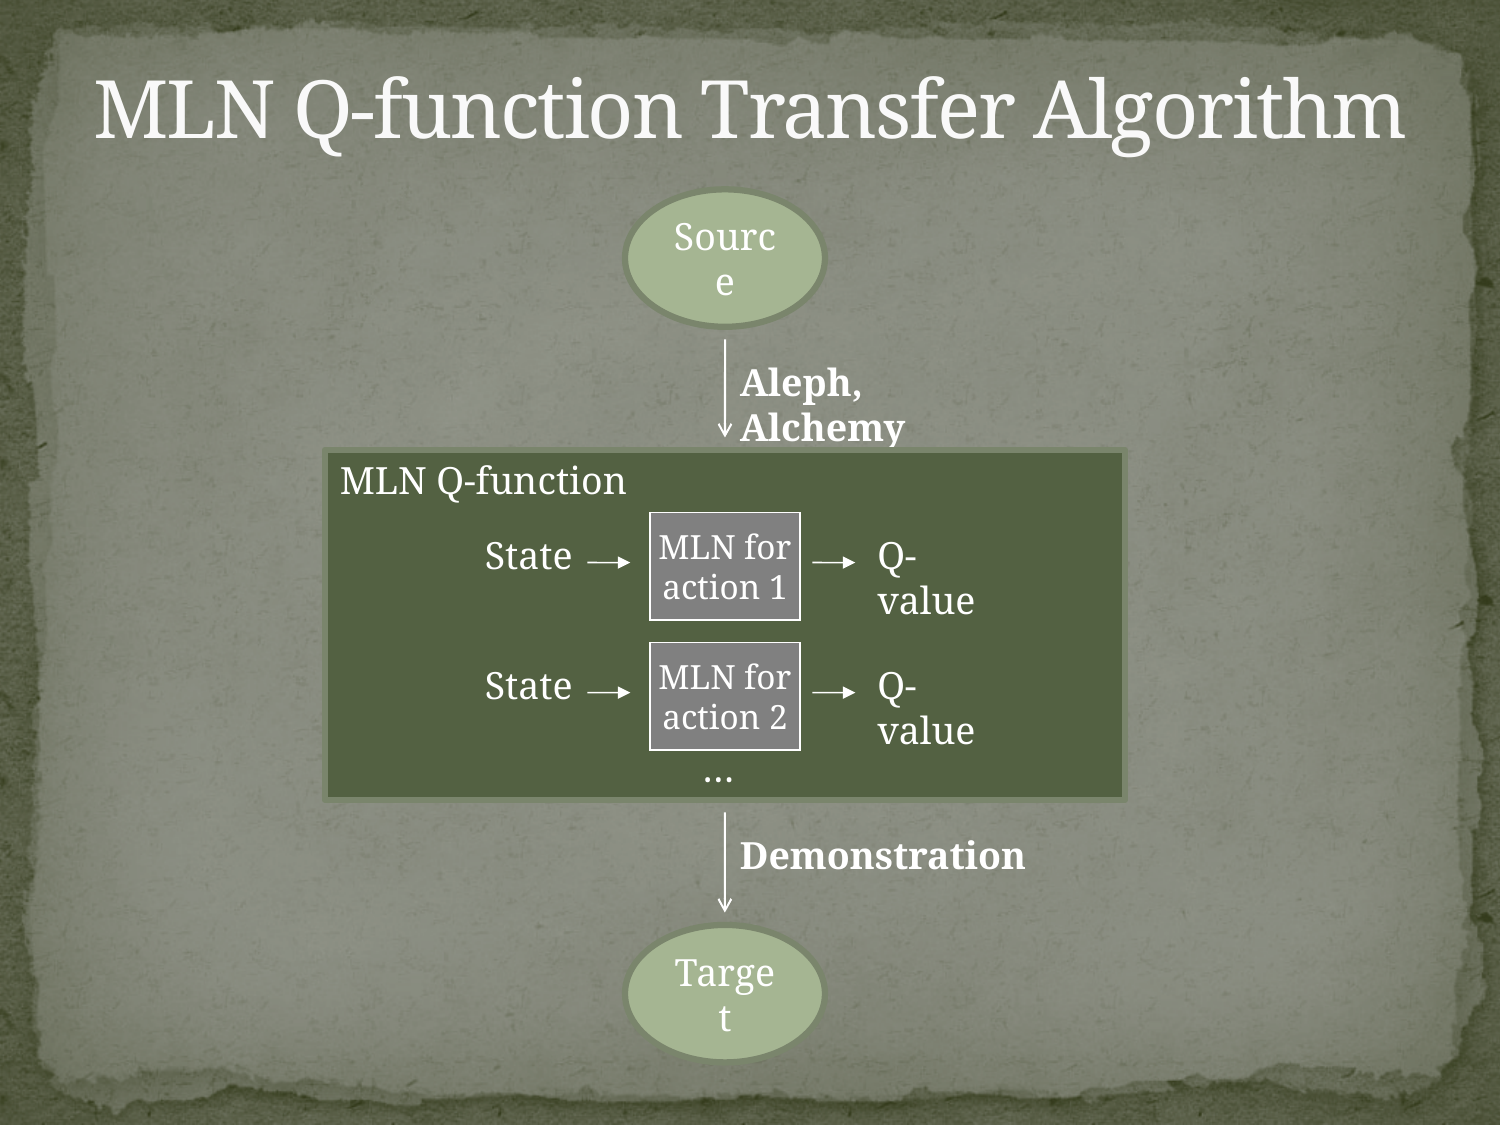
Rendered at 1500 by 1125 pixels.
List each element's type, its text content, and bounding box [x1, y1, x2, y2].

text_box Q-value [862, 524, 1025, 630]
text_box State [424, 655, 588, 715]
text_box [812, 686, 856, 699]
text_box State [424, 524, 588, 585]
text_box [812, 556, 856, 569]
text_box MLN Q-function [324, 449, 650, 510]
text_box Source [621, 186, 829, 330]
text_box [322, 447, 1128, 803]
text_box Target [621, 921, 829, 1066]
text_box MLN for action 2 [649, 642, 800, 750]
text_box Aleph, Alchemy [725, 351, 1063, 447]
text_box [588, 556, 631, 569]
text_box Demonstration [725, 824, 1063, 885]
title MLN Q-function Transfer Algorithm [74, 24, 1425, 163]
text_box MLN for action 1 [649, 512, 800, 620]
text_box Q-value [862, 655, 1025, 760]
text_box [588, 686, 631, 699]
text_box … [687, 737, 763, 798]
